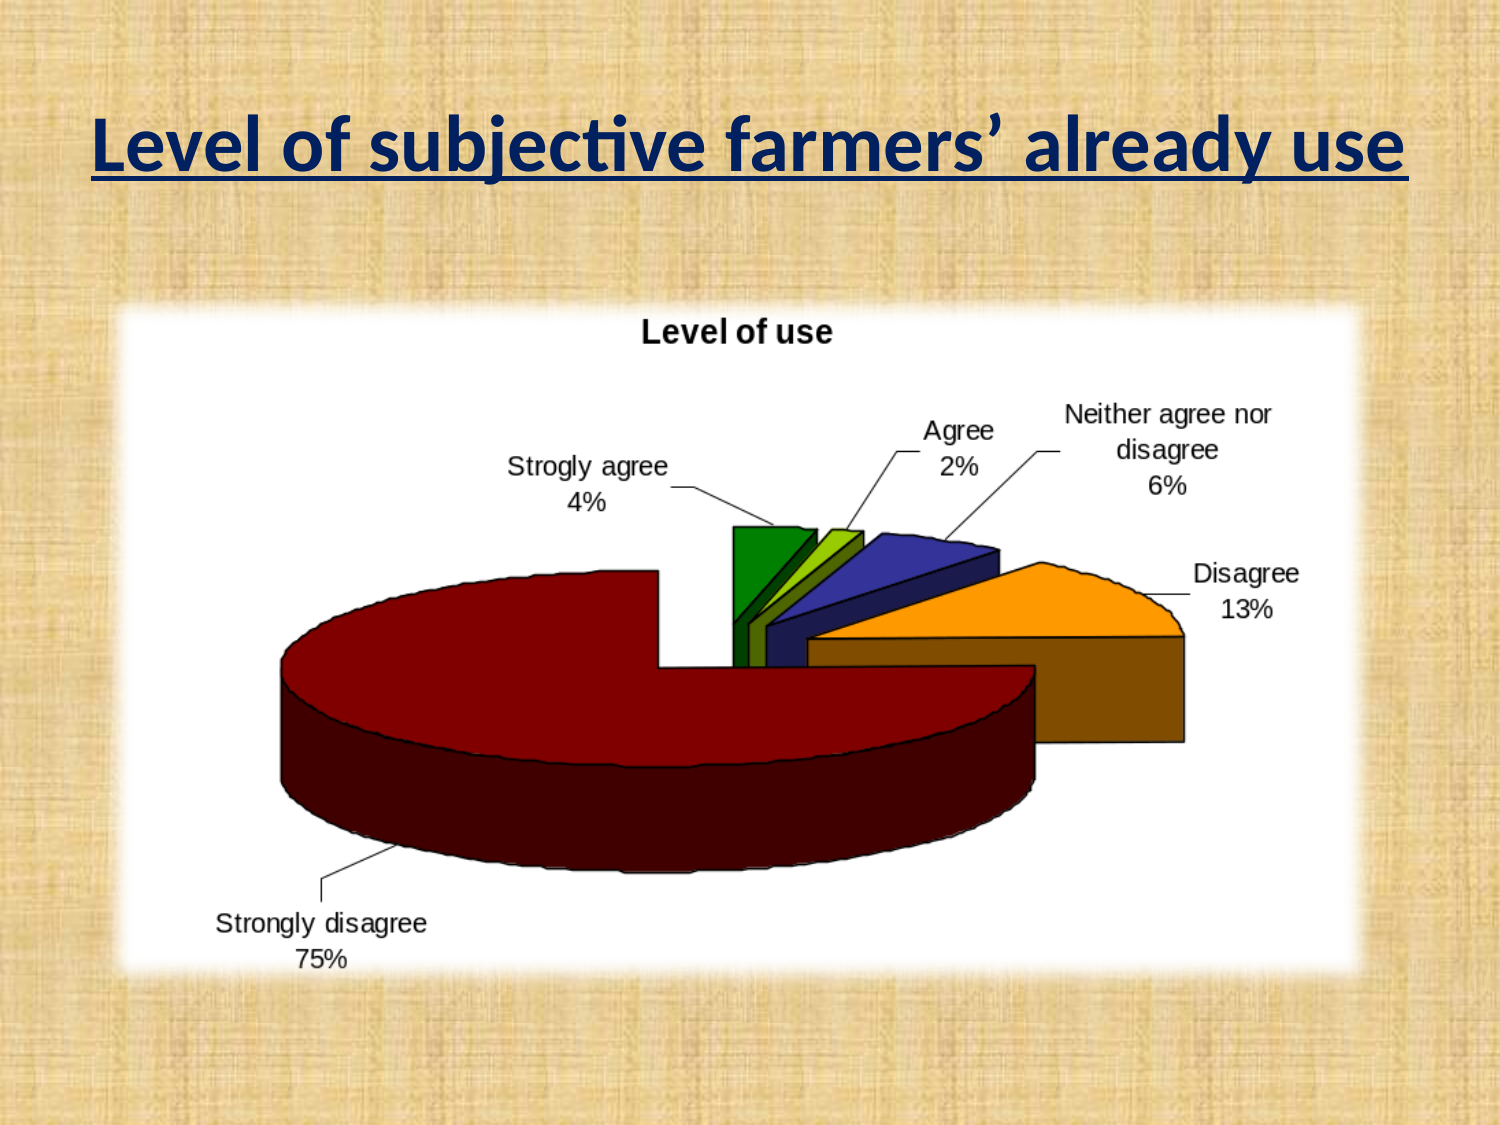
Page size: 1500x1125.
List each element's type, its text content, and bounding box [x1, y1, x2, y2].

picture [0, 0, 1500, 1125]
title Level of subjective farmers’ already use [75, 45, 1425, 233]
